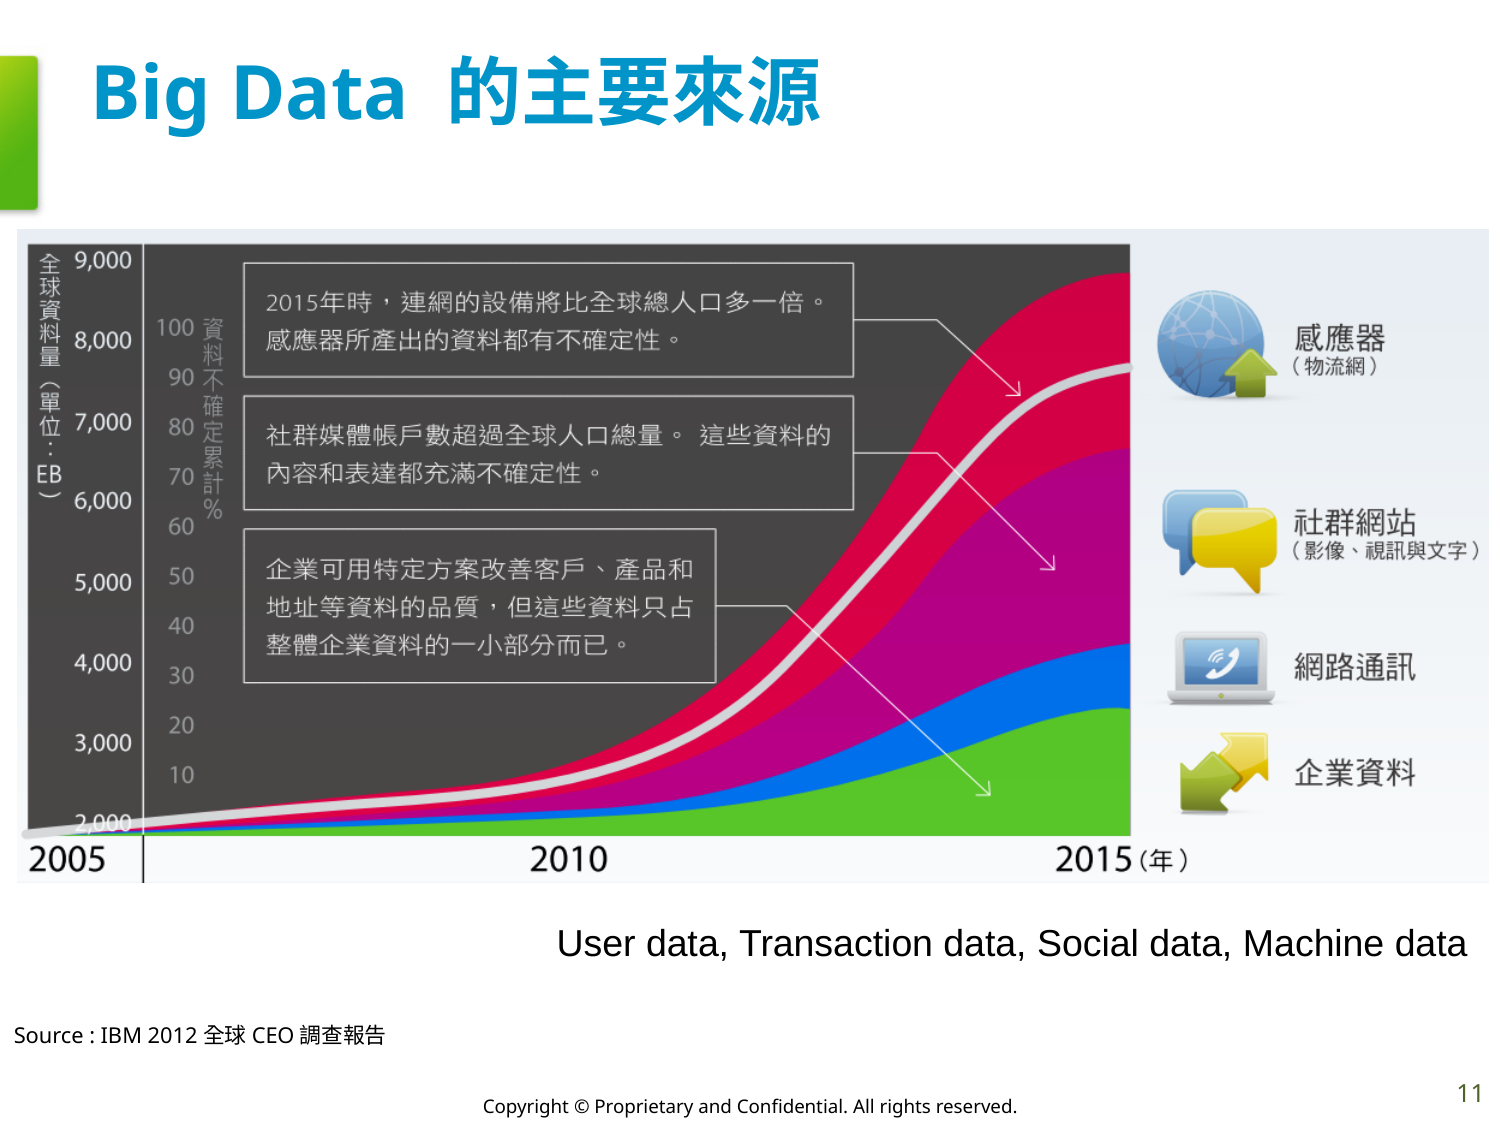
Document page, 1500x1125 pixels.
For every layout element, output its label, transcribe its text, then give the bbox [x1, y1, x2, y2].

text_box Big Data 的主要來源 [74, 0, 1425, 183]
text_box User data, Transaction data, Social data, Machine data [541, 911, 1483, 972]
slide_number 11 [1149, 1064, 1500, 1125]
picture [0, 0, 1500, 1004]
text_box Source : IBM 2012全球CEO調查報告 [0, 1013, 402, 1055]
